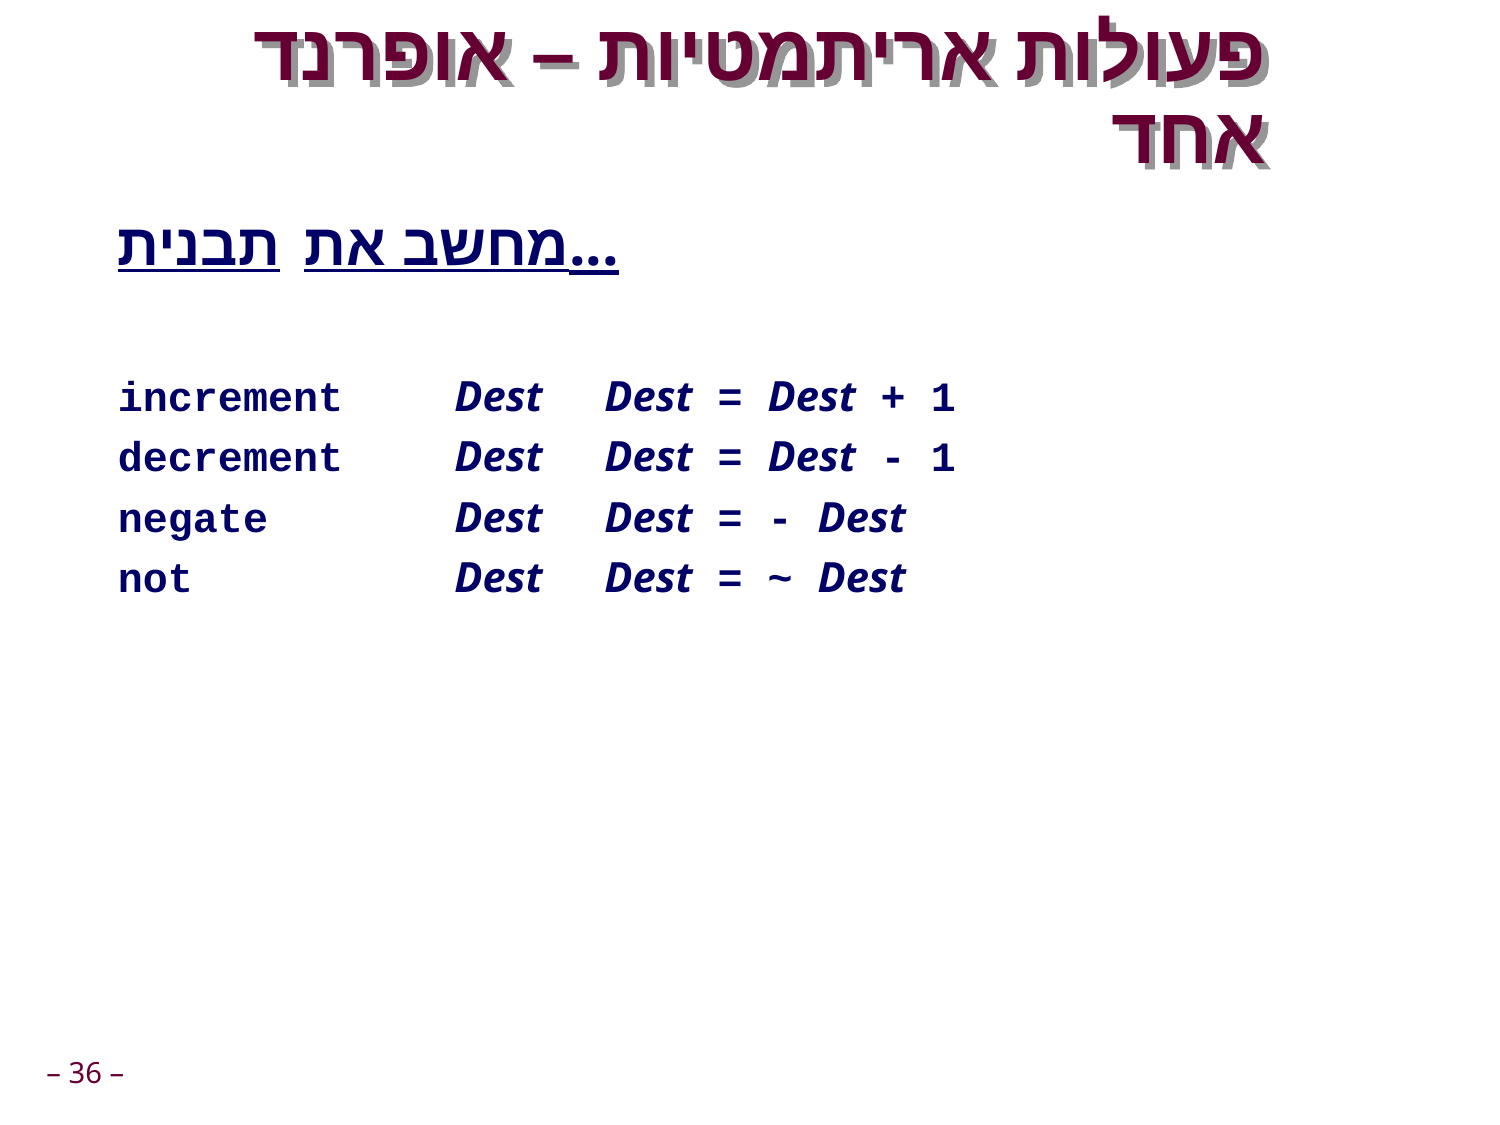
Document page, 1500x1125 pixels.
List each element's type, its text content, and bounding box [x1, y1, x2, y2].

list תבנית מחשב את... increment Dest Dest = Dest + 1 decrement Dest Dest = Dest - 1 negate Dest Dest = - Dest not Dest Dest = ~ Dest [47, 200, 1411, 1058]
title פעולות אריתמטיות – אופרנד אחד [87, 50, 1267, 144]
